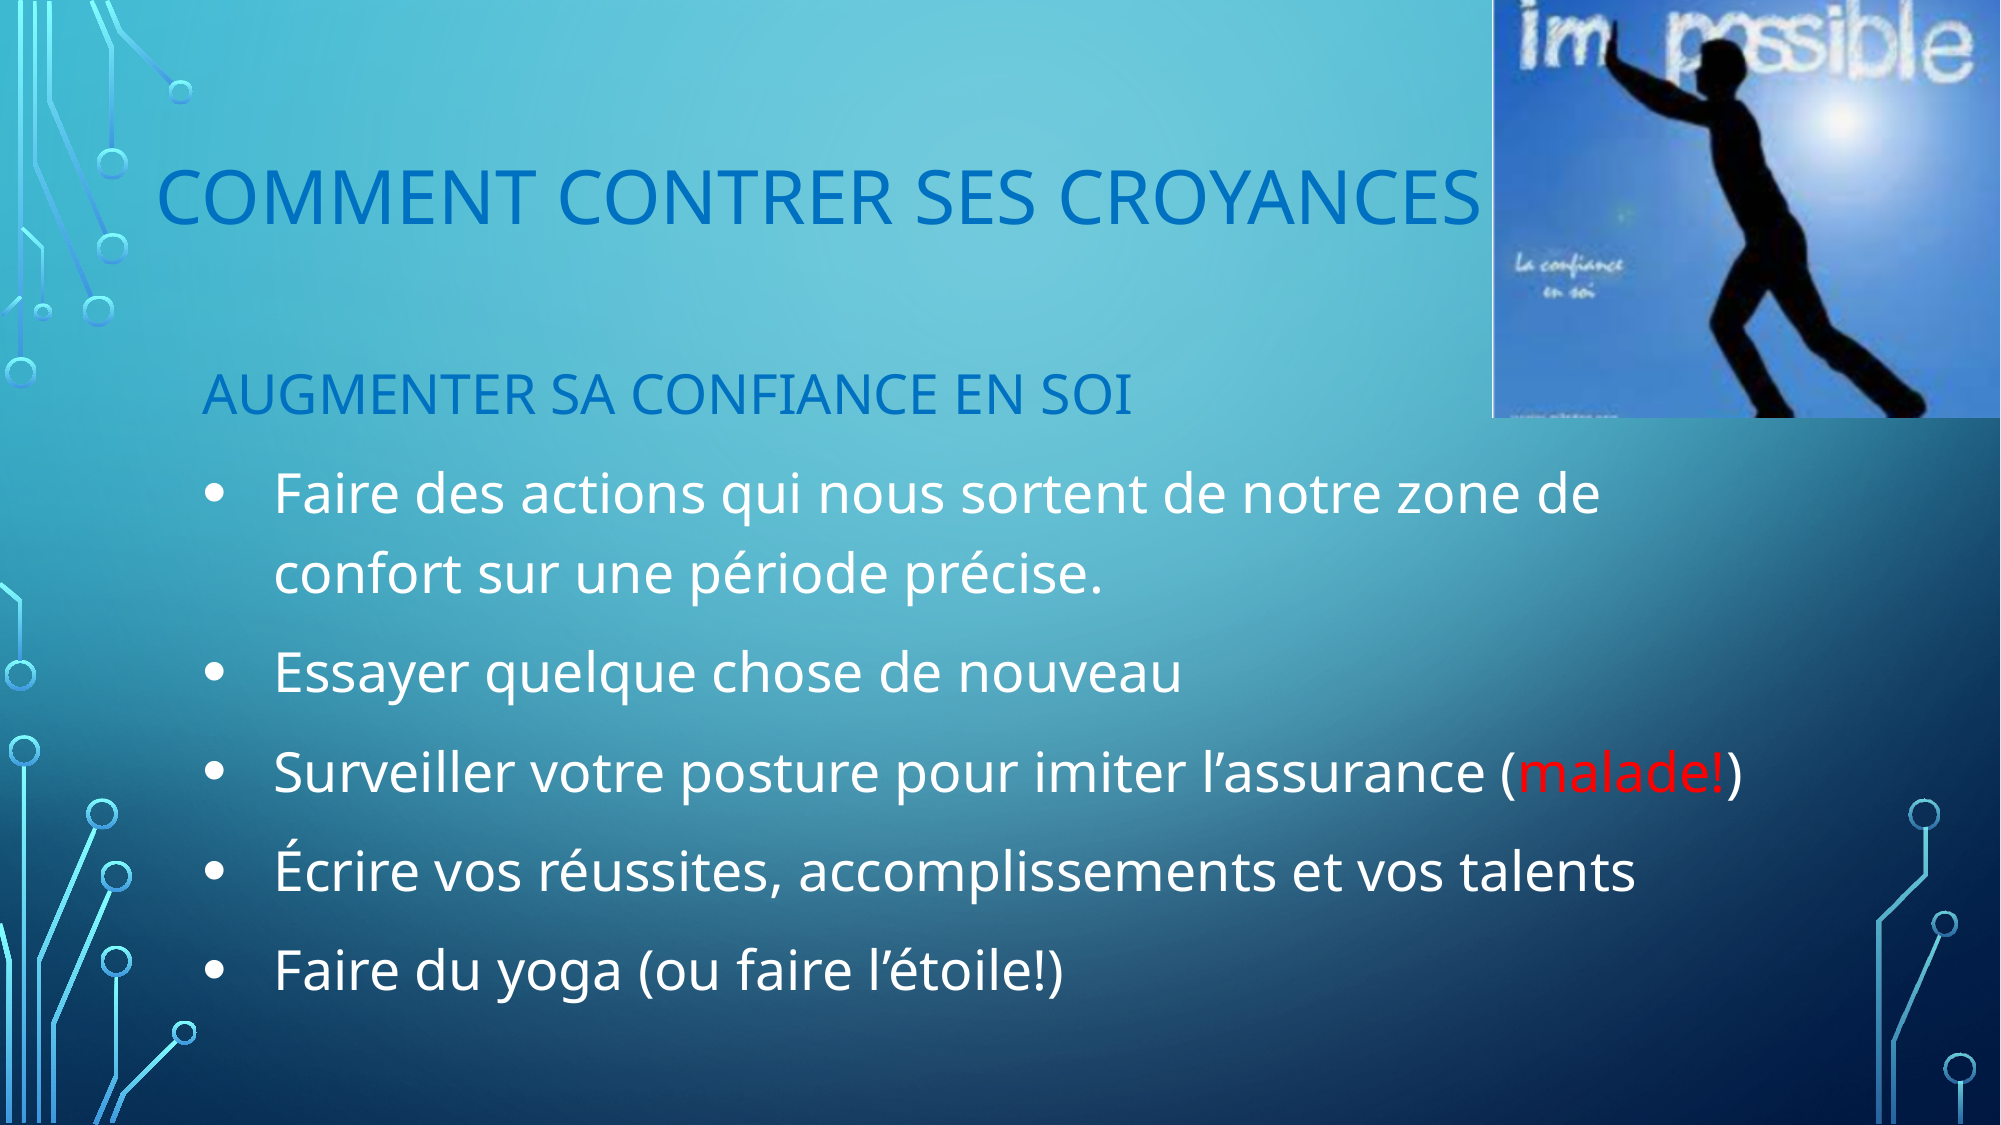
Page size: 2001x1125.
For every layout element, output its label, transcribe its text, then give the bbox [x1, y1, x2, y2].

text_box Comment contrer ses croyances [140, 41, 1491, 249]
picture [1491, 0, 2000, 418]
list augmenter sa confiance en soi Faire des actions qui nous sortent de notre zone de confort sur une période précise. Essayer quelque chose de nouveau Surveiller votre posture pour imiter l’assurance (malade!) Écrire vos réussites, accomplissements et vos talents Faire du yoga (ou faire l’étoile!) [187, 290, 1813, 1019]
